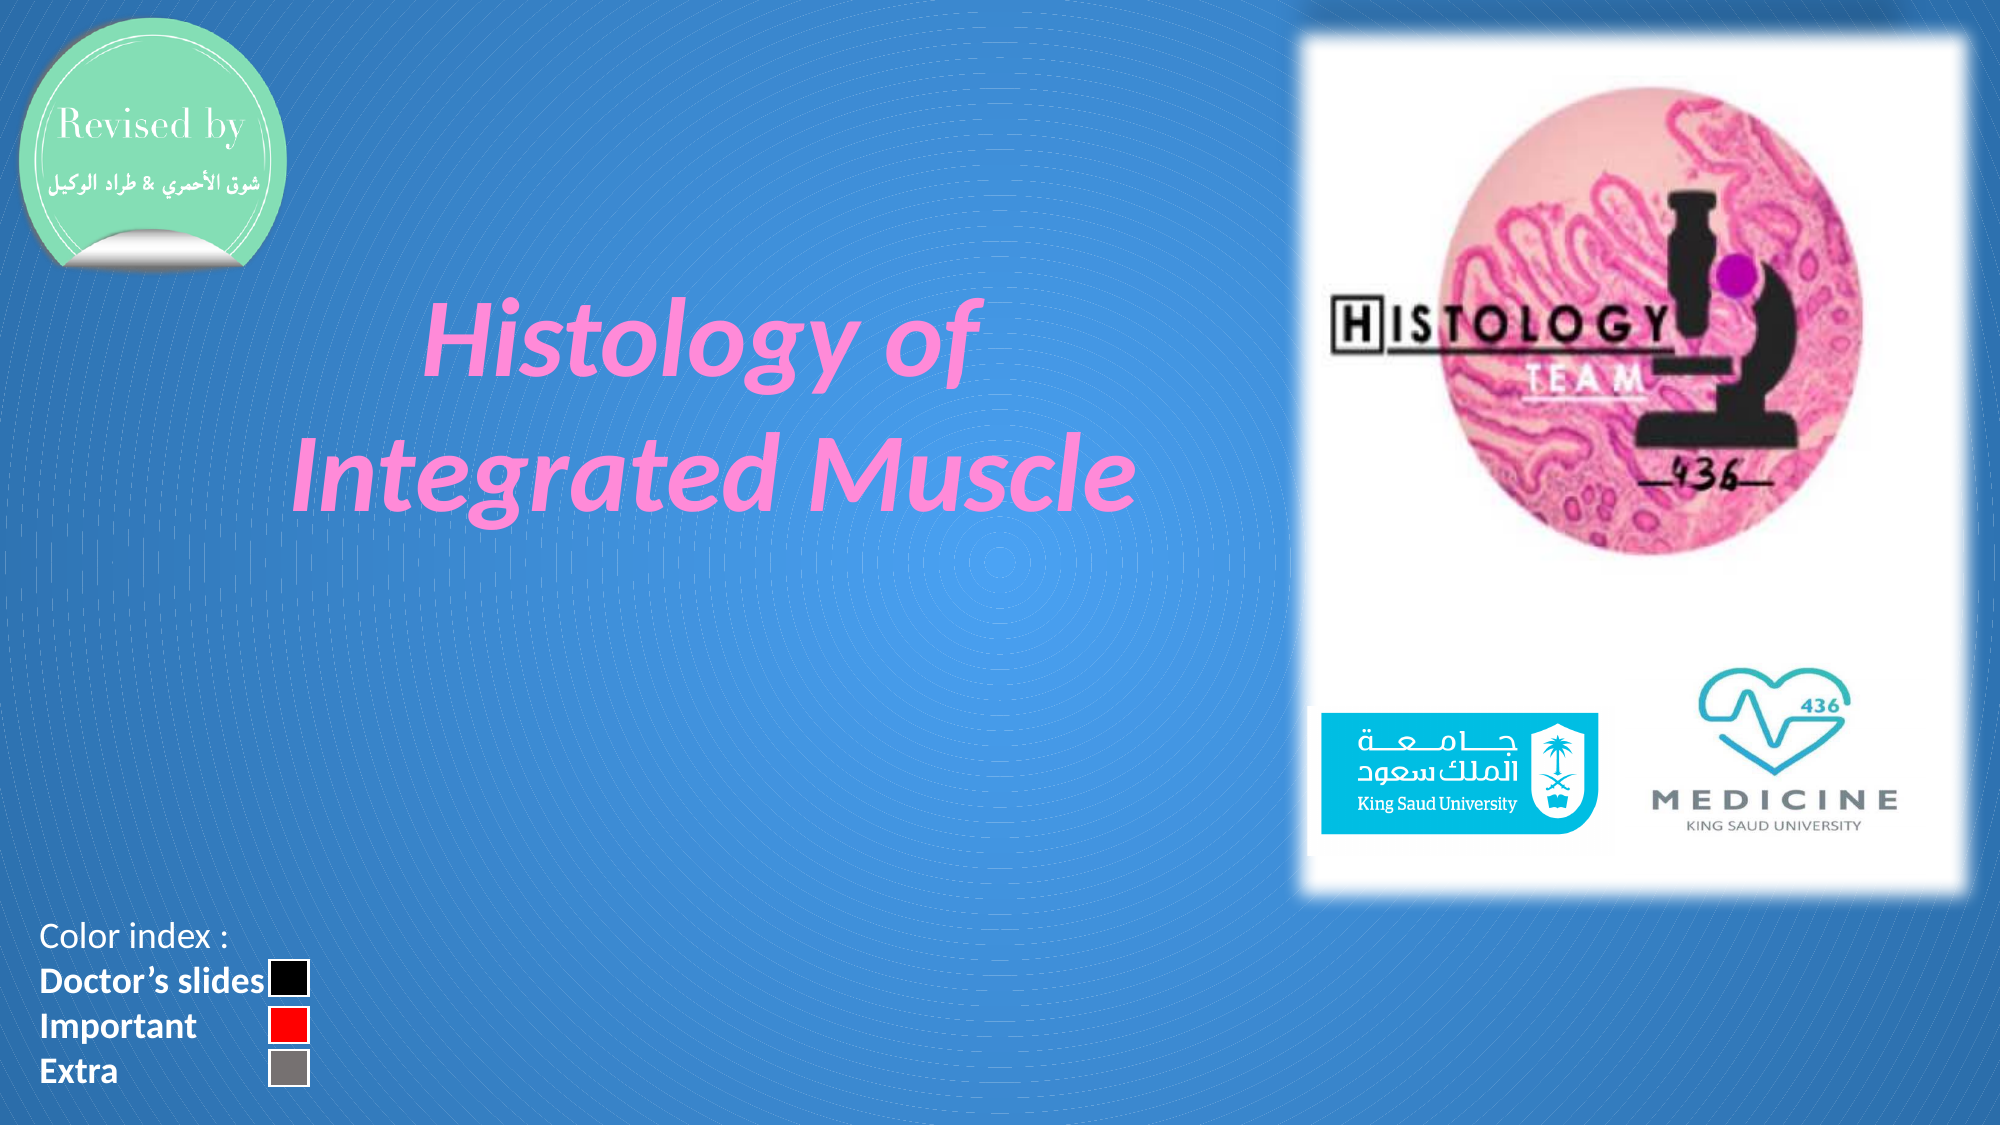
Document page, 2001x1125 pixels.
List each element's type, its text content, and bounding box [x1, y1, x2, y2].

picture [1307, 706, 1615, 856]
picture [1318, 75, 1926, 875]
text_box Color index : Doctor’s slides Important Extra [24, 904, 348, 1099]
picture [0, 12, 302, 279]
text_box [1318, 52, 1950, 878]
text_box [268, 959, 310, 997]
text_box Histology of Integrated Muscle [273, 256, 1154, 677]
text_box [268, 1049, 310, 1087]
text_box [268, 1006, 310, 1044]
